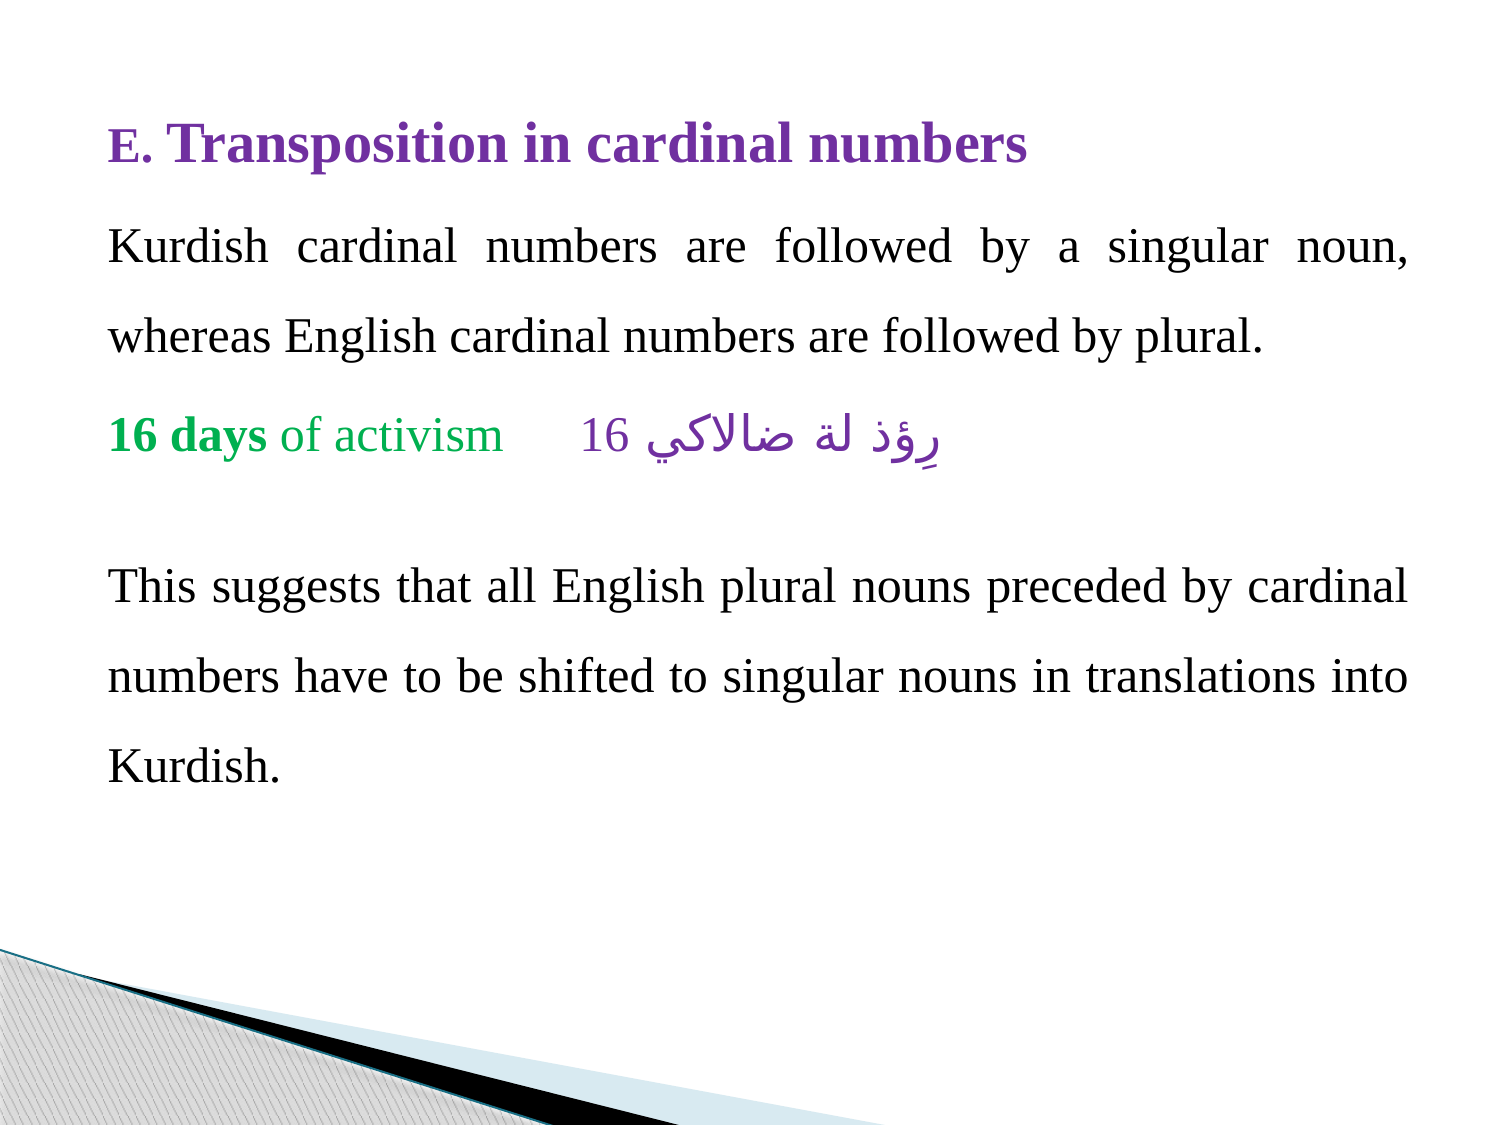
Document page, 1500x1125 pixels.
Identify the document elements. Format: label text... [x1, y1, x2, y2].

list E. Transposition in cardinal numbers Kurdish cardinal numbers are followed by a singular noun, whereas English cardinal numbers are followed by plural. 16 days of activism رِؤذ لة ضالاكي 16 This suggests that all English plural nouns preceded by cardinal numbers have to be shifted to singular nouns in translations into Kurdish. [75, 62, 1425, 950]
